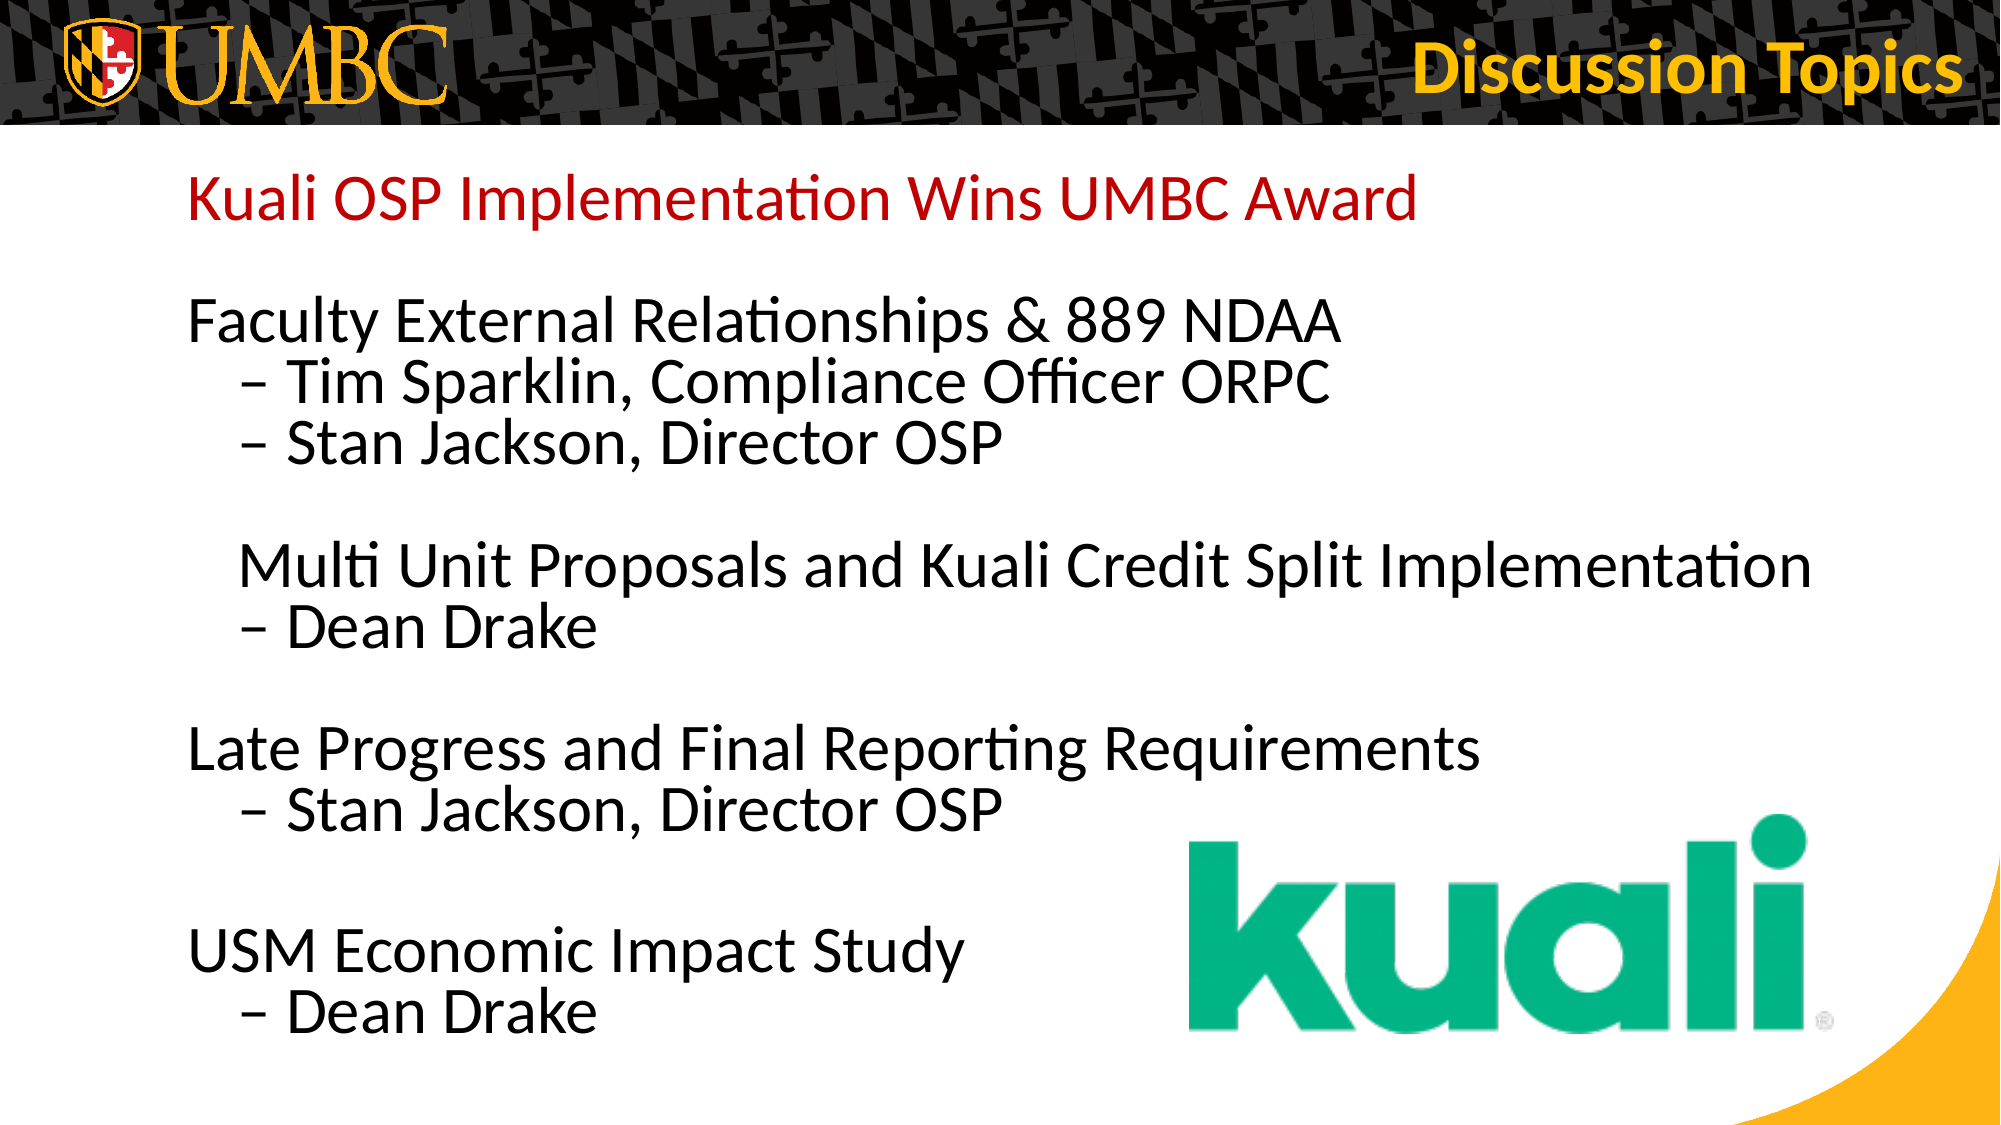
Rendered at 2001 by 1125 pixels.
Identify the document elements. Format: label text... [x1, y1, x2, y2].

text_box Discussion Topics [796, 0, 1998, 124]
text_box Kuali OSP Implementation Wins UMBC Award Faculty External Relationships & 889 NDAA – Tim Sparklin, Compliance Officer ORPC – Stan Jackson, Director OSP Multi Unit Proposals and Kuali Credit Split Implementation – Dean Drake Late Progress and Final Reporting Requirements – Stan Jackson, Director OSP USM Economic Impact Study – Dean Drake [0, 165, 1938, 1125]
picture [1189, 813, 2000, 1125]
picture [0, 0, 2000, 125]
